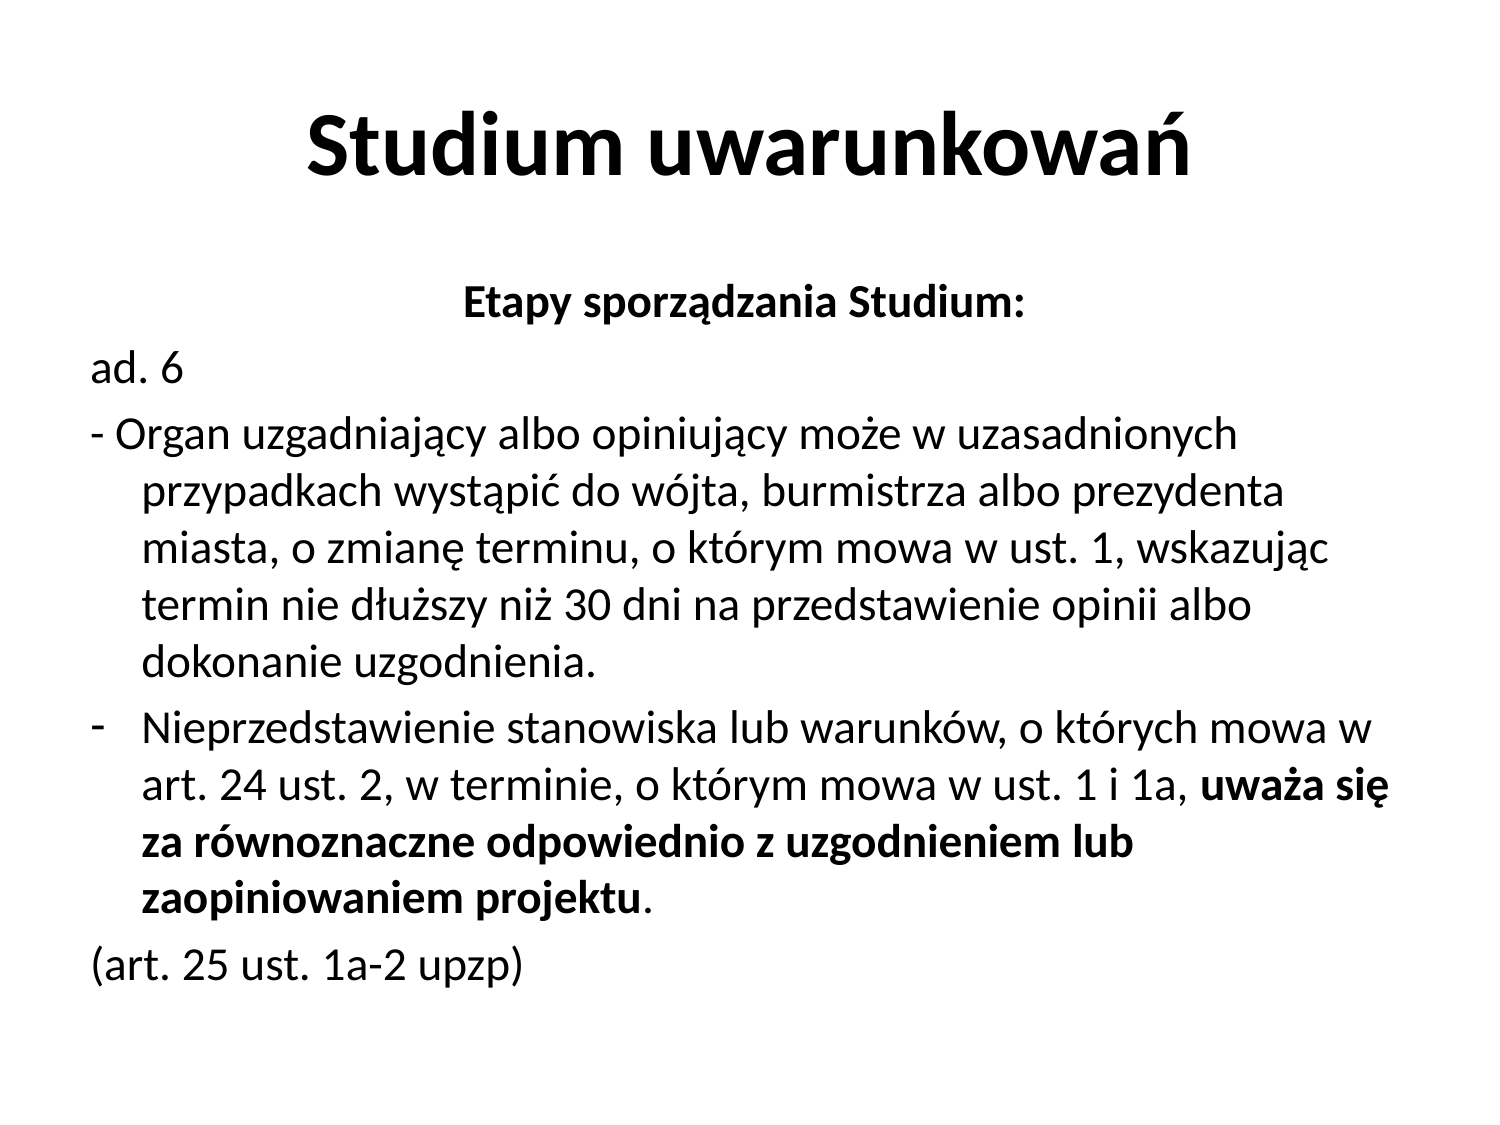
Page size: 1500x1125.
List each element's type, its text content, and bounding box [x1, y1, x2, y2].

list Etapy sporządzania Studium: ad. 6 - Organ uzgadniający albo opiniujący może w uzasadnionych przypadkach wystąpić do wójta, burmistrza albo prezydenta miasta, o zmianę terminu, o którym mowa w ust. 1, wskazując termin nie dłuższy niż 30 dni na przedstawienie opinii albo dokonanie uzgodnienia. Nieprzedstawienie stanowiska lub warunków, o których mowa w art. 24 ust. 2, w terminie, o którym mowa w ust. 1 i 1a, uważa się za równoznaczne odpowiednio z uzgodnieniem lub zaopiniowaniem projektu. (art. 25 ust. 1a-2 upzp) [75, 262, 1425, 1005]
title Studium uwarunkowań [75, 45, 1425, 233]
